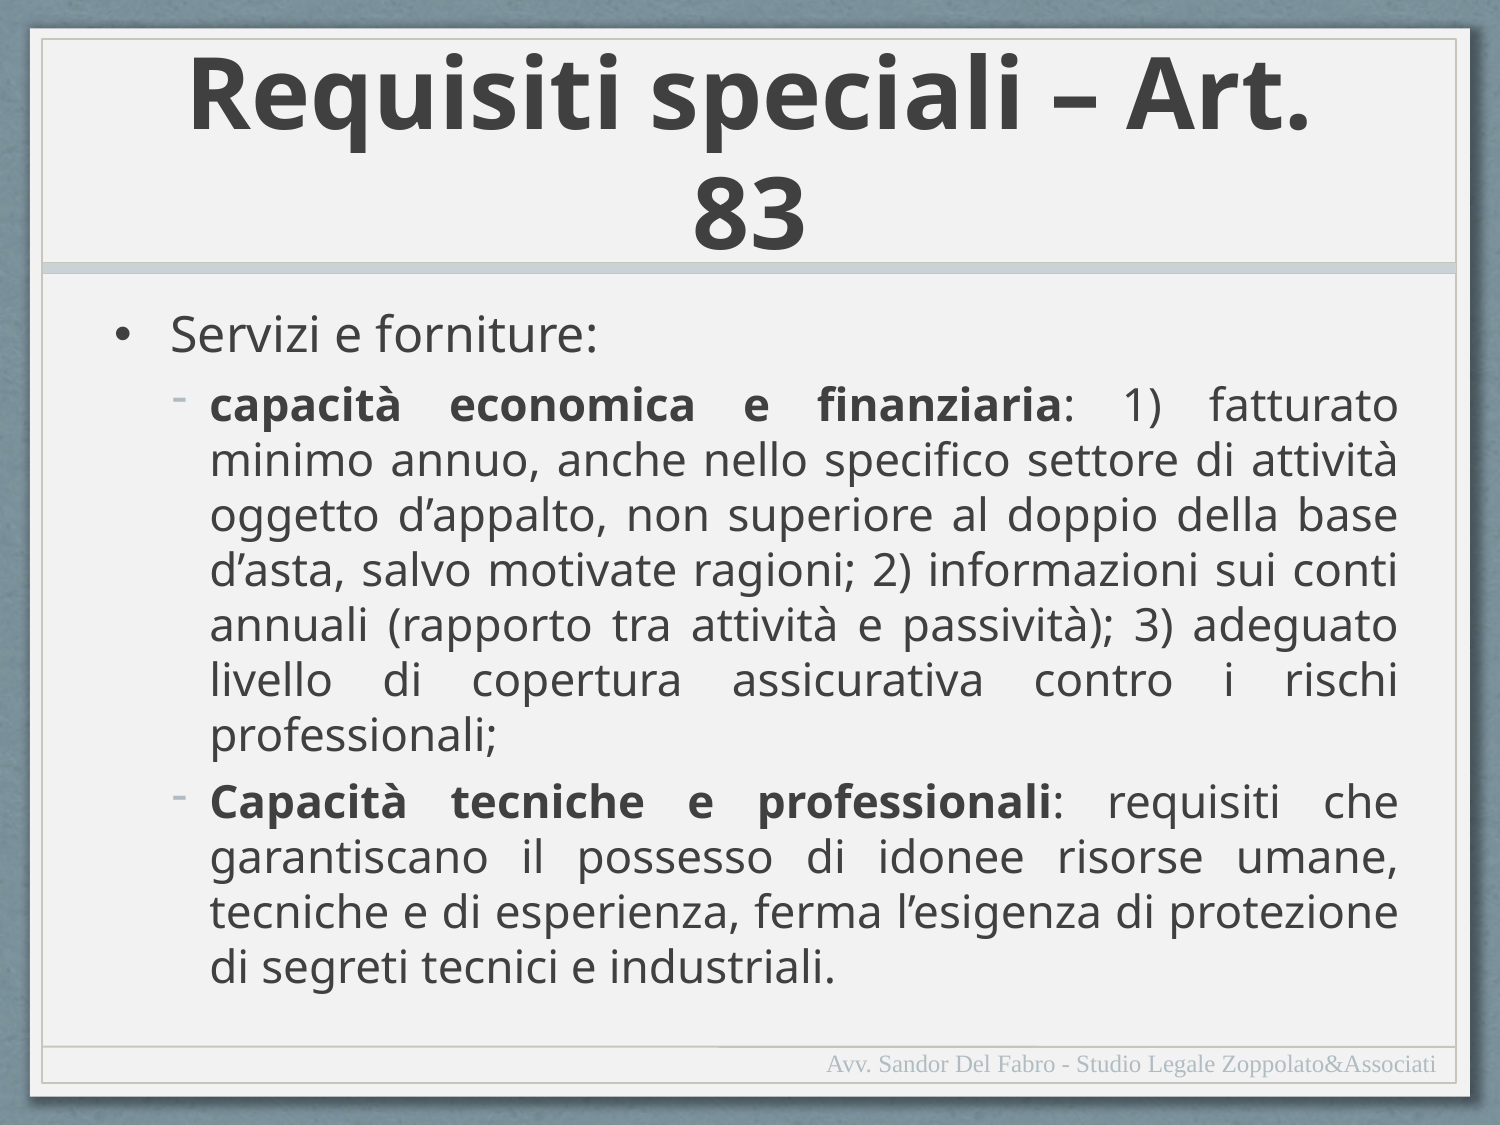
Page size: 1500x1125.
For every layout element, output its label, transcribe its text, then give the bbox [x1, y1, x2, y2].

list Servizi e forniture: capacità economica e finanziaria: 1) fatturato minimo annuo, anche nello specifico settore di attività oggetto d’appalto, non superiore al doppio della base d’asta, salvo motivate ragioni; 2) informazioni sui conti annuali (rapporto tra attività e passività); 3) adeguato livello di copertura assicurativa contro i rischi professionali; Capacità tecniche e professionali: requisiti che garantiscano il possesso di idonee risorse umane, tecniche e di esperienza, ferma l’esigenza di protezione di segreti tecnici e industriali. [98, 295, 1415, 996]
title Requisiti speciali – Art. 83 [147, 39, 1353, 261]
footer Avv. Sandor Del Fabro - Studio Legale Zoppolato&Associati [736, 1045, 1453, 1080]
picture [0, 0, 1500, 1125]
